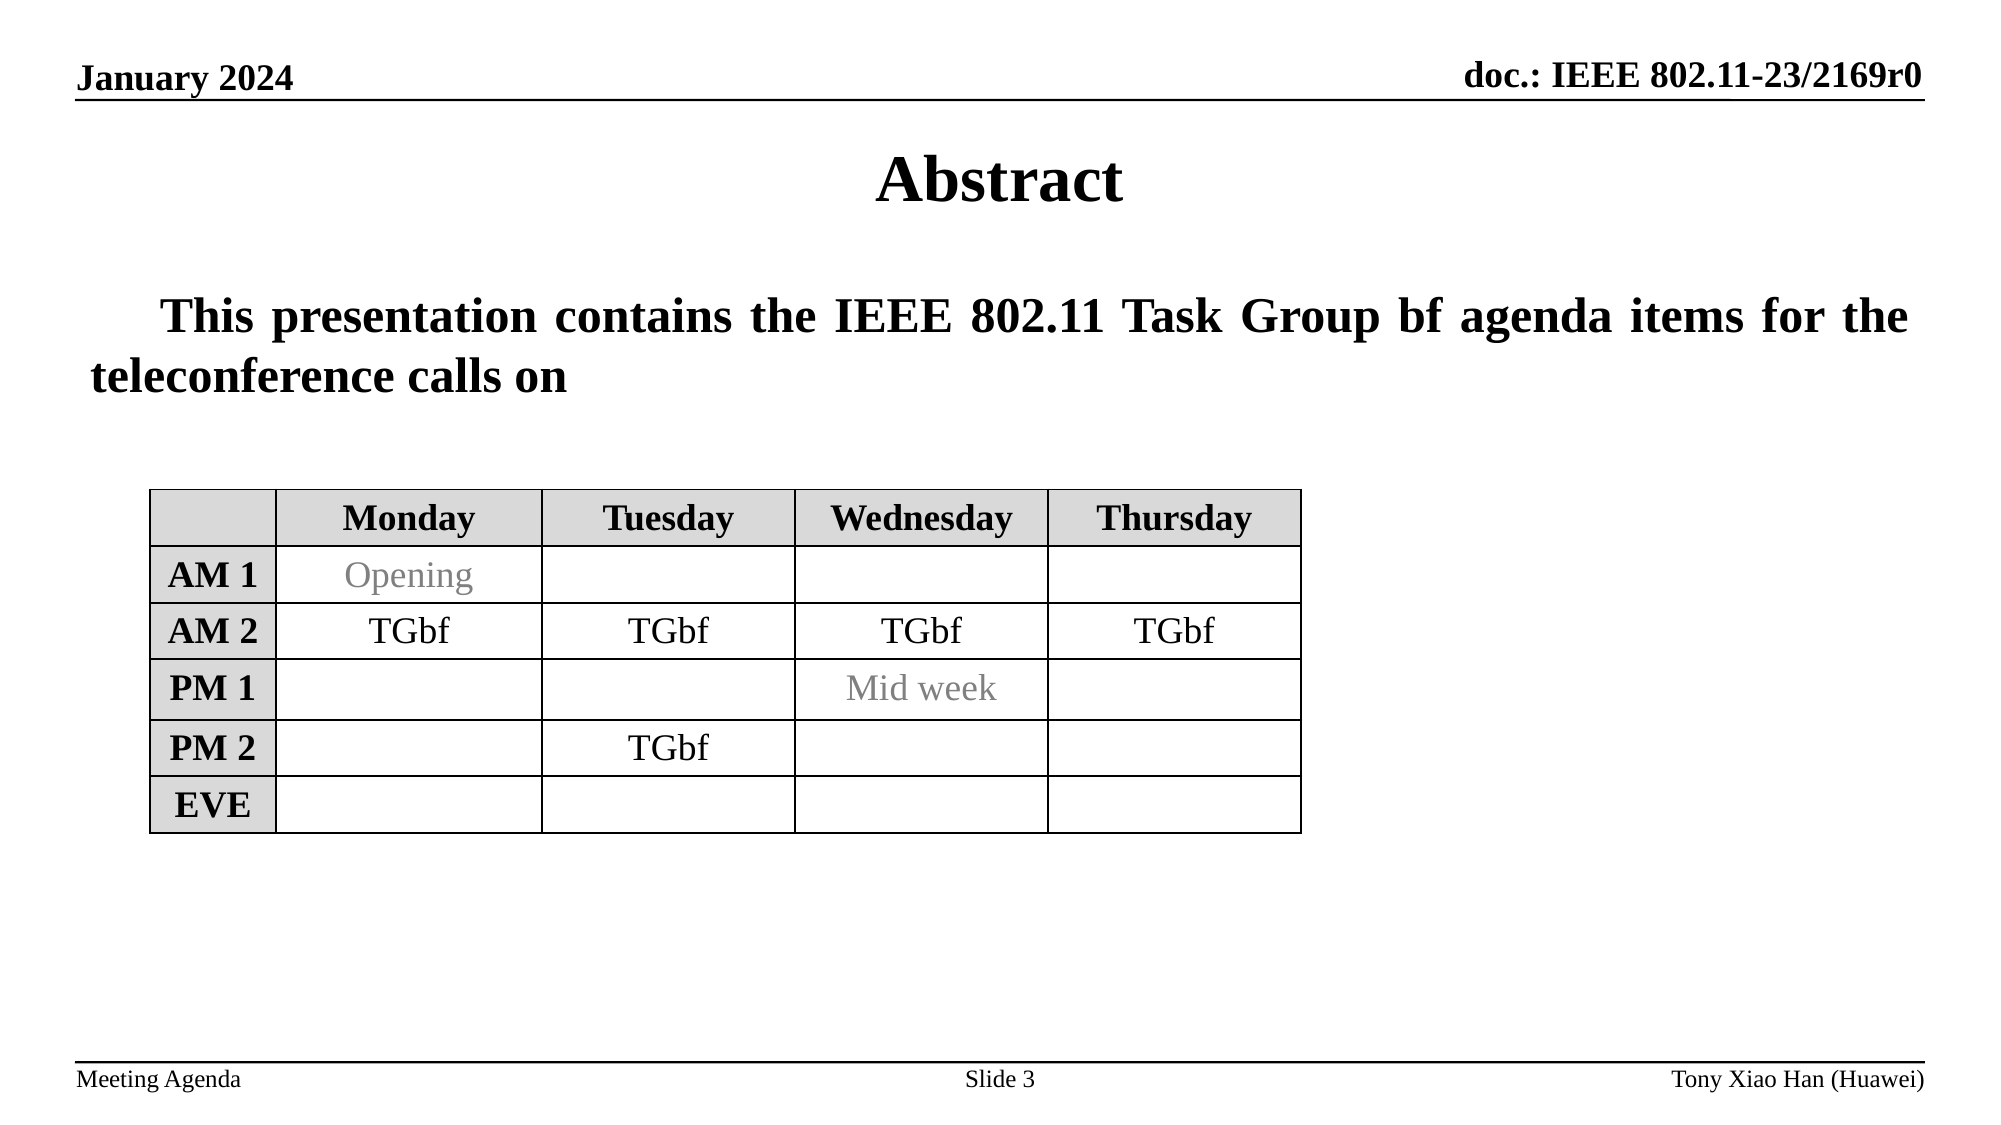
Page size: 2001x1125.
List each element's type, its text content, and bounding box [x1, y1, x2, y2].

table_cell [543, 777, 794, 832]
table_cell [1049, 721, 1300, 775]
table_cell [277, 660, 541, 719]
table_cell PM 1 [151, 660, 275, 719]
table_cell [796, 721, 1047, 775]
table_cell PM 2 [151, 721, 275, 775]
table_cell EVE [151, 777, 275, 832]
table_cell TGbf [277, 604, 541, 658]
text_box Abstract [362, 87, 1638, 263]
table_cell AM 1 [151, 547, 275, 602]
table_cell [796, 547, 1047, 602]
table_header Thursday [1049, 490, 1300, 545]
table_cell Opening [277, 547, 541, 602]
table_cell [796, 777, 1047, 832]
table_cell [1049, 777, 1300, 832]
table_cell [277, 721, 541, 775]
table_header [151, 490, 275, 545]
text_box This presentation contains the IEEE 802.11 Task Group bf agenda items for the teleconference calls on [75, 274, 1925, 950]
table_header Wednesday [796, 490, 1047, 545]
table_cell TGbf [543, 721, 794, 775]
table_cell TGbf [543, 604, 794, 658]
table_header Monday [277, 490, 541, 545]
table_header Tuesday [543, 490, 794, 545]
table_cell TGbf [796, 604, 1047, 658]
table_cell Mid week [796, 660, 1047, 719]
table_cell AM 2 [151, 604, 275, 658]
table_cell [543, 547, 794, 602]
table_cell [277, 777, 541, 832]
table_cell [1049, 547, 1300, 602]
table_cell TGbf [1049, 604, 1300, 658]
table_cell [1049, 660, 1300, 719]
table_cell [543, 660, 794, 719]
